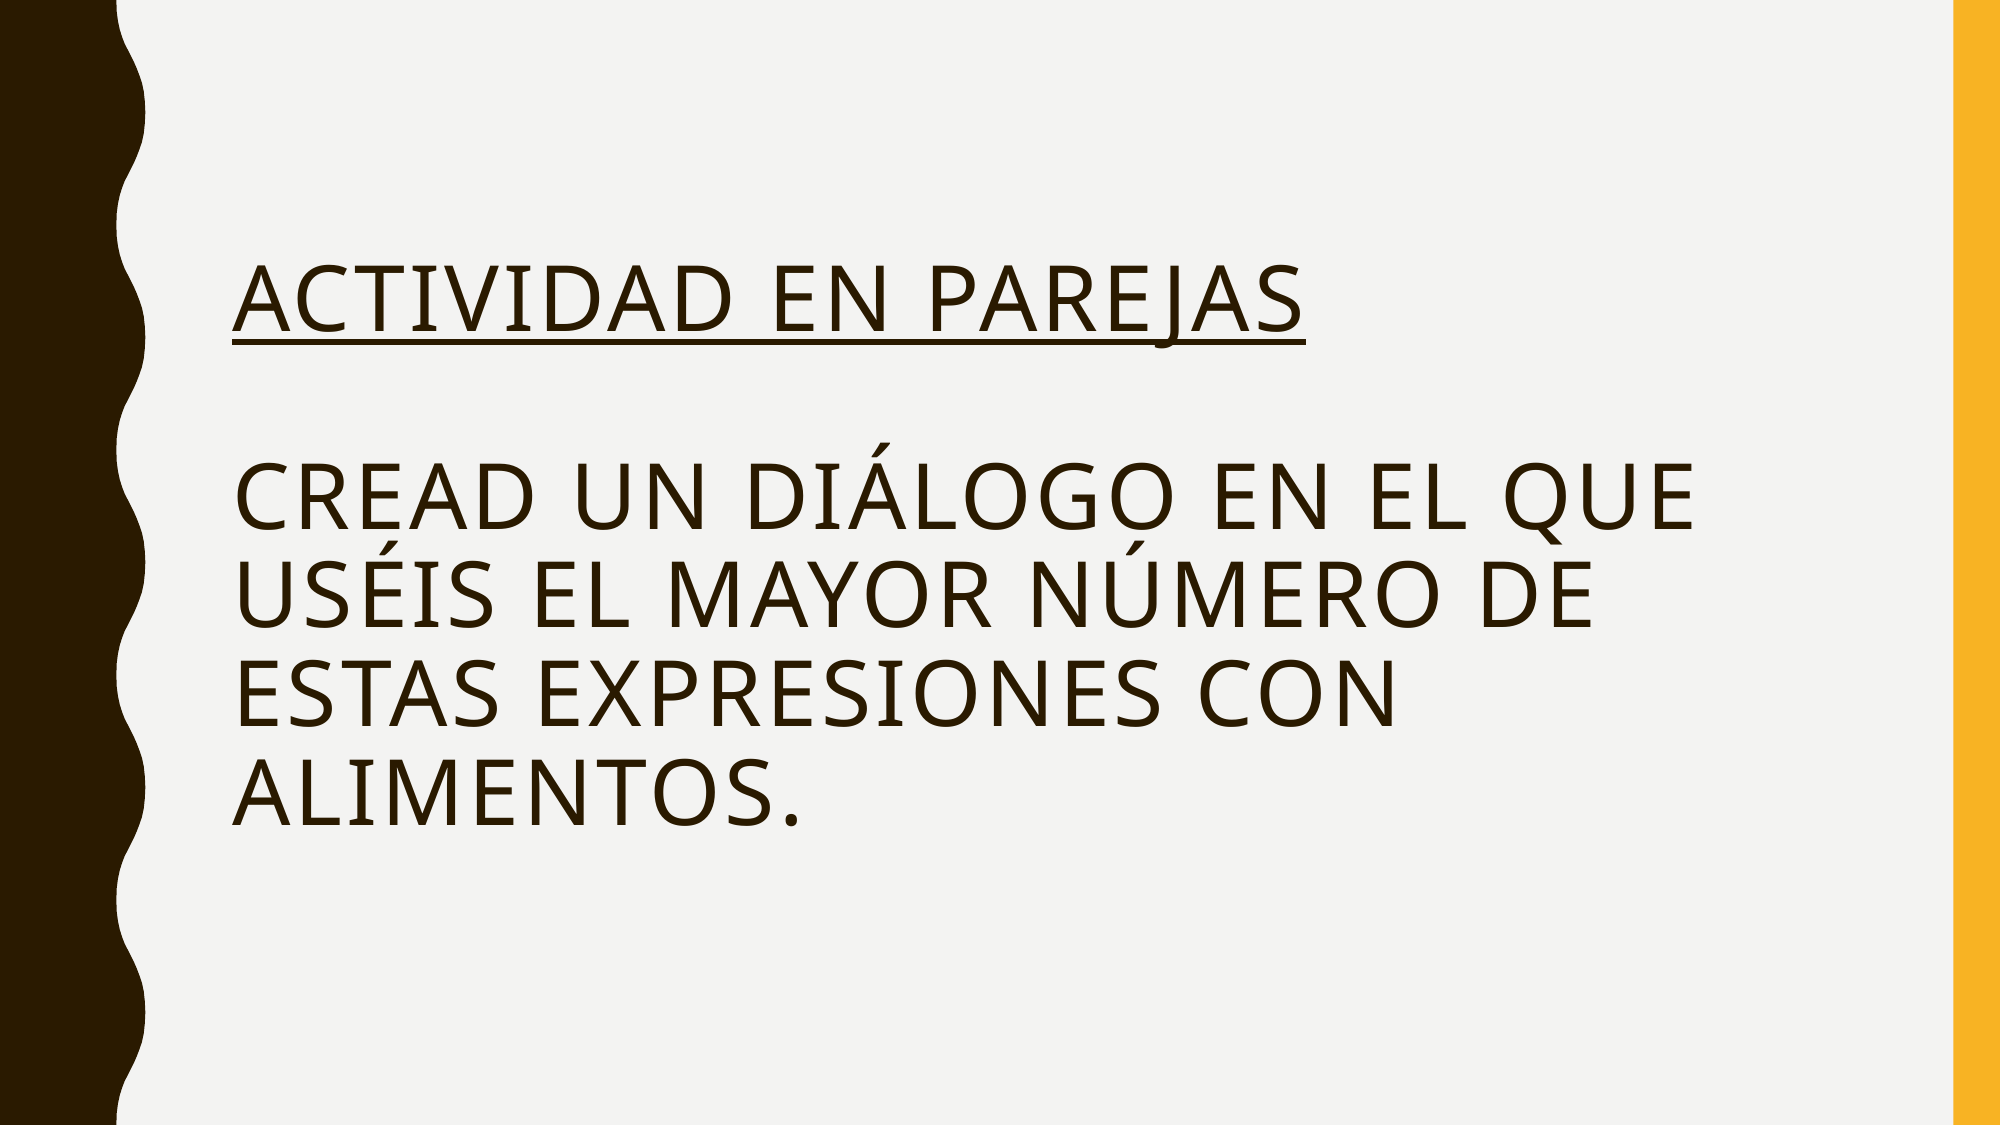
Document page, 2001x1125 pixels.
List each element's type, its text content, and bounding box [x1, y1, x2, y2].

title Actividad en parejas Cread un diálogo en el que uséis el mayor número de estas expresiones con alimentos. [217, 245, 1887, 861]
